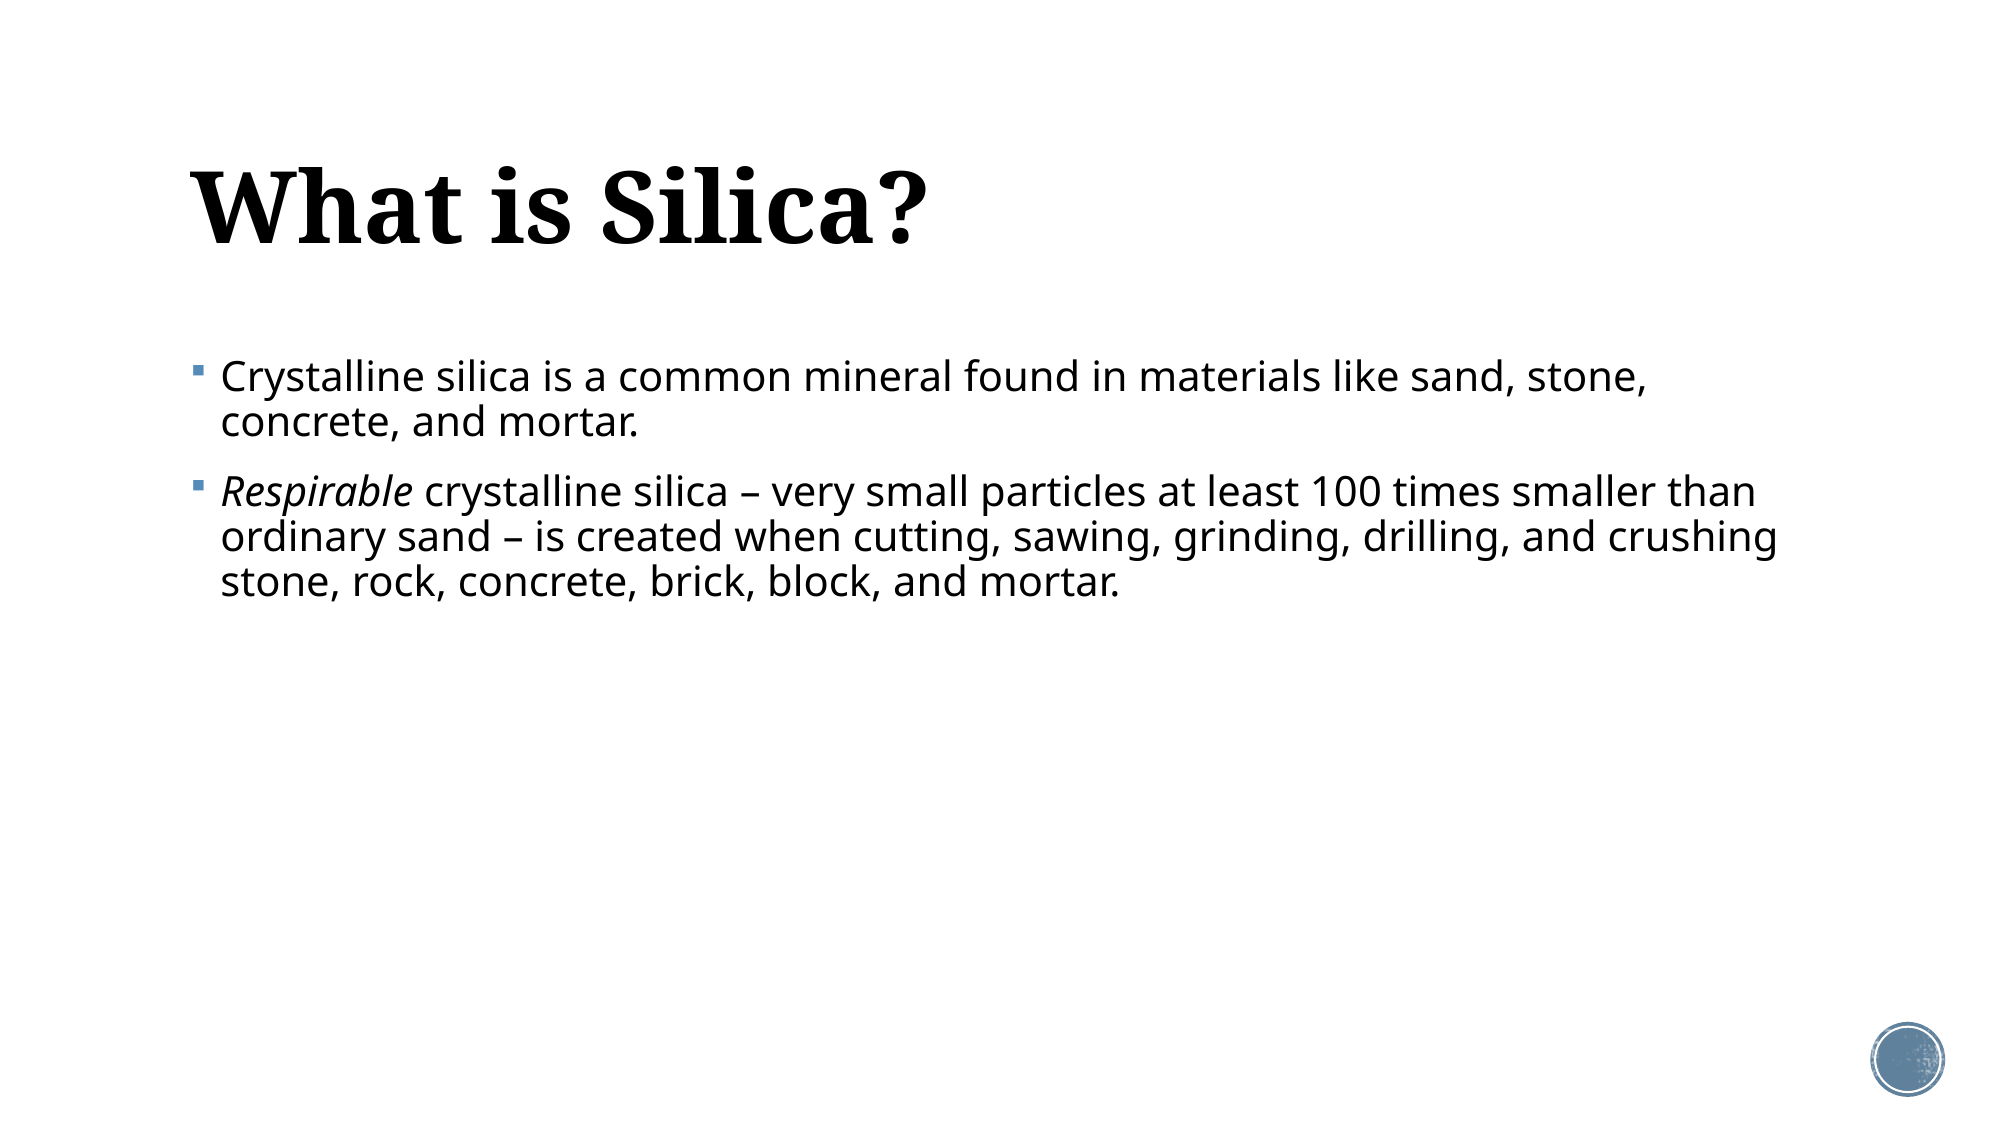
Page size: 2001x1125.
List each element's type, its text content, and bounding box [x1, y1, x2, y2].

title What is Silica? [175, 79, 1826, 344]
list Crystalline silica is a common mineral found in materials like sand, stone, concrete, and mortar. Respirable crystalline silica – very small particles at least 100 times smaller than ordinary sand – is created when cutting, sawing, grinding, drilling, and crushing stone, rock, concrete, brick, block, and mortar. [175, 348, 1826, 1013]
